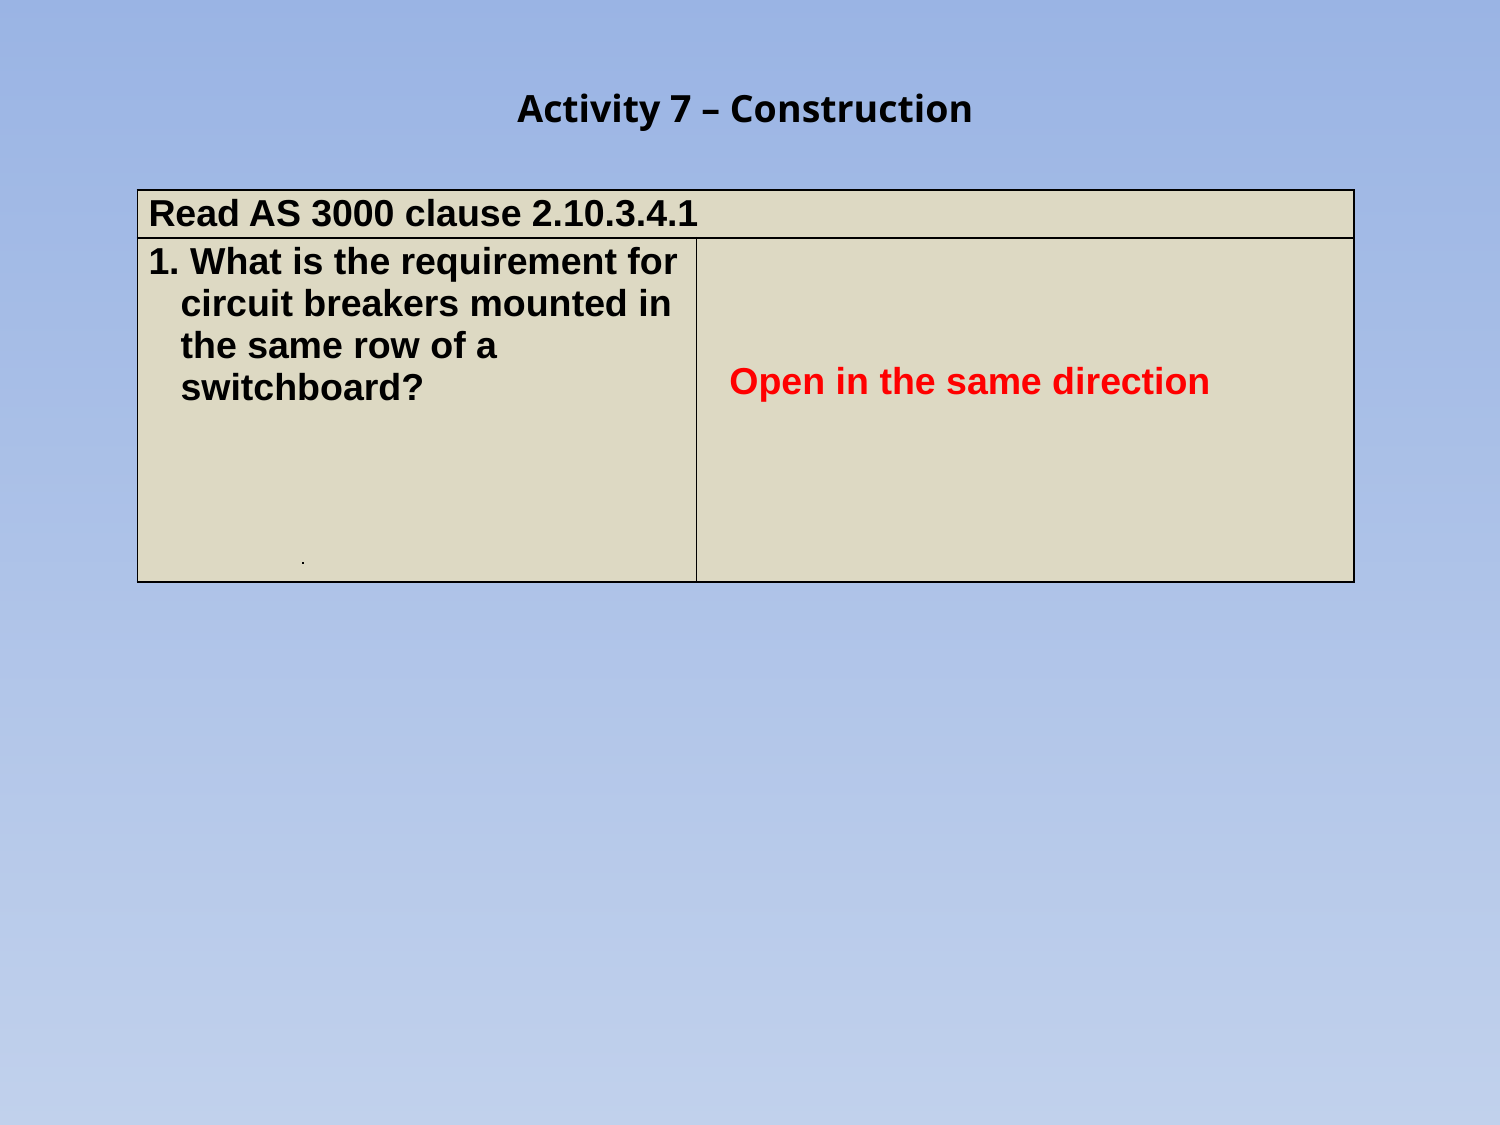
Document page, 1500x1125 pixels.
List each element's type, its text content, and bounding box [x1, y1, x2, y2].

table_cell 1. What is the requirement for circuit breakers mounted in the same row of a switchboard? [138, 239, 696, 581]
text_box Open in the same direction [714, 349, 1329, 410]
table_header Read AS 3000 clause 2.10.3.4.1 [138, 191, 1353, 237]
text_box Activity 7 – Construction [502, 78, 989, 138]
table_cell [697, 239, 1353, 581]
